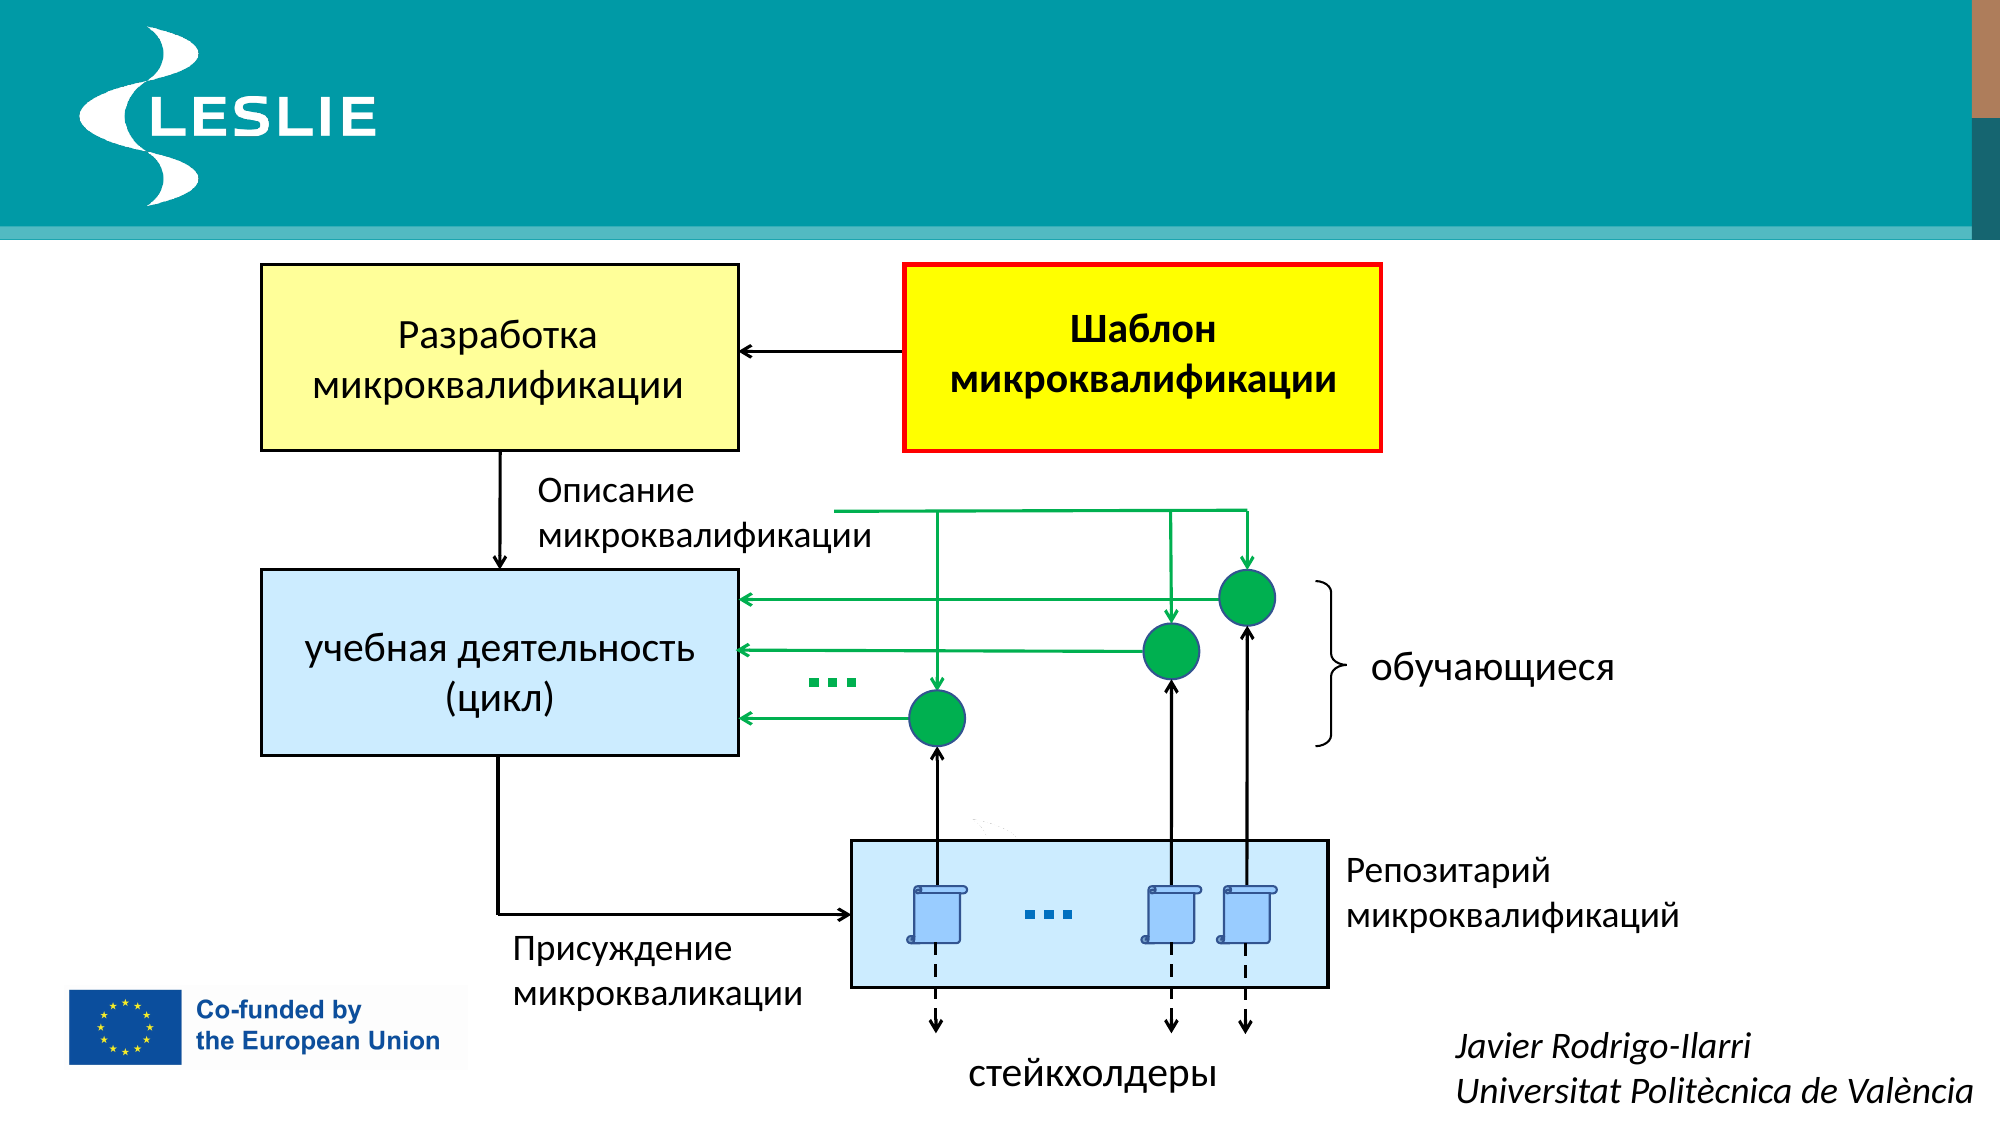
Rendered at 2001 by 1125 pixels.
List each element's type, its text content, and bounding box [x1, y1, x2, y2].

text_box [850, 839, 900, 915]
text_box [1187, 885, 1203, 945]
text_box [903, 264, 1382, 452]
text_box обучающиеся [1356, 630, 1694, 696]
text_box [1173, 839, 1245, 989]
text_box [1218, 568, 1277, 627]
text_box Описание микроквалификации [522, 457, 948, 563]
text_box [261, 264, 740, 452]
text_box [1215, 885, 1278, 945]
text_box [1971, 0, 2000, 240]
text_box учебная деятельность (цикл) [287, 612, 713, 728]
text_box Присуждение микрокваликации [497, 915, 923, 1021]
text_box [261, 568, 739, 757]
text_box стейкхолдеры [859, 1037, 1327, 1102]
text_box Javier Rodrigo-Ilarri Universitat Politècnica de València [1440, 1013, 2000, 1119]
text_box Репозитарий микроквалификаций [1331, 837, 1724, 988]
text_box Шаблон микроквалификации [931, 293, 1356, 408]
text_box [1142, 622, 1201, 681]
text_box [0, 225, 1973, 241]
picture [900, 810, 1187, 986]
text_box [908, 689, 967, 748]
text_box [1315, 580, 1347, 747]
picture [64, 17, 390, 215]
text_box [0, 0, 1971, 225]
picture [64, 985, 468, 1070]
text_box [1246, 839, 1329, 989]
text_box Разработка микроквалификации [285, 299, 711, 415]
